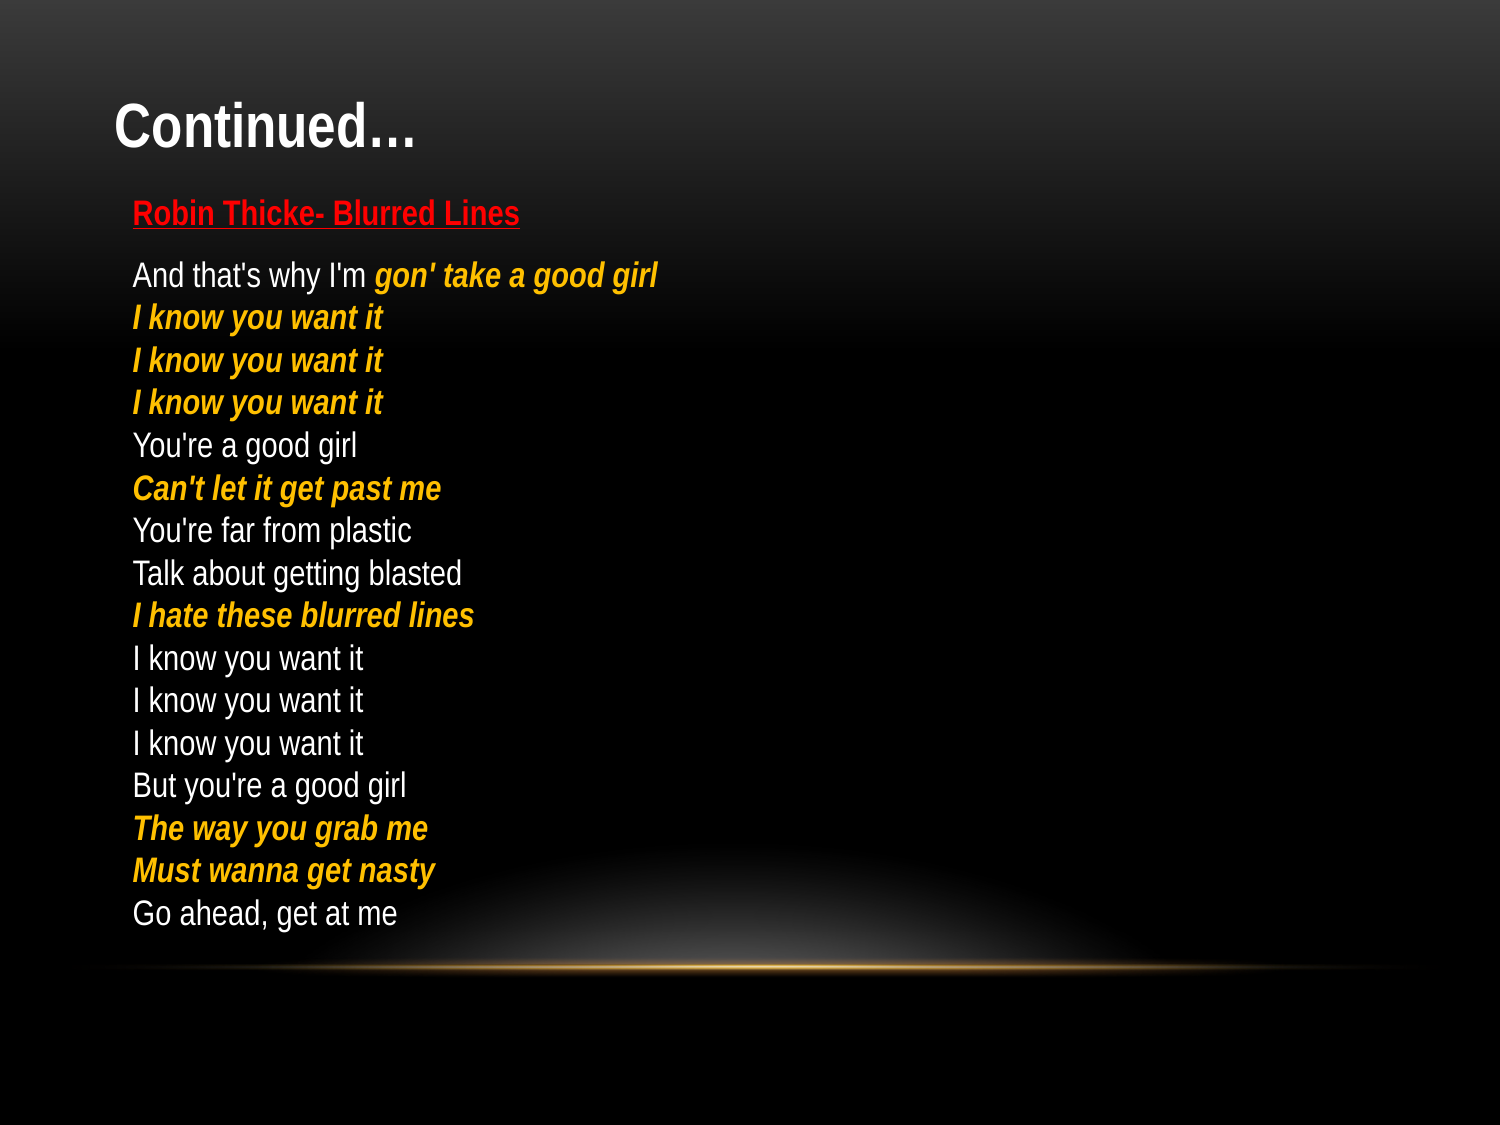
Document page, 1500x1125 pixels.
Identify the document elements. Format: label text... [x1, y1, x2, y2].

picture [0, 0, 1500, 1118]
list Robin Thicke- Blurred Lines And that's why I'm gon' take a good girl I know you want it I know you want it I know you want it You're a good girl Can't let it get past me You're far from plastic Talk about getting blasted I hate these blurred lines I know you want it I know you want it I know you want it But you're a good girl The way you grab me Must wanna get nasty Go ahead, get at me [99, 174, 1400, 963]
title Continued… [99, 45, 1400, 174]
